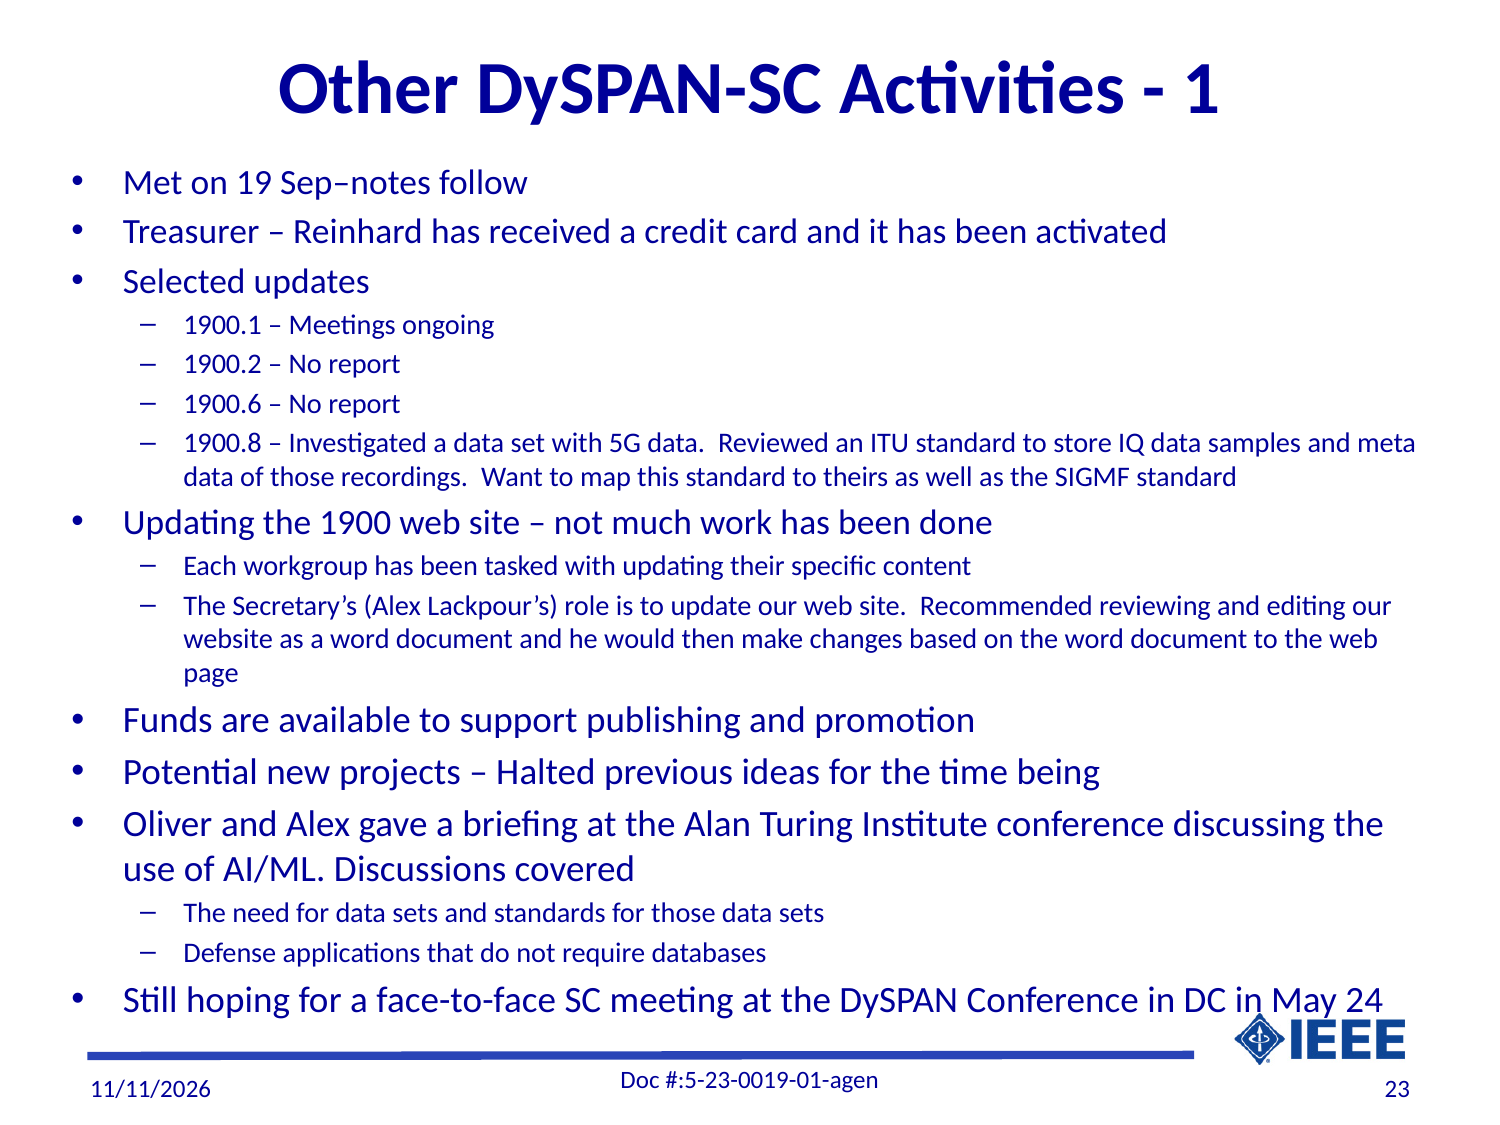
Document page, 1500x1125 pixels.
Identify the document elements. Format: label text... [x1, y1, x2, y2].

list Met on 19 Sep–notes follow Treasurer – Reinhard has received a credit card and it has been activated Selected updates 1900.1 – Meetings ongoing 1900.2 – No report 1900.6 – No report 1900.8 – Investigated a data set with 5G data. Reviewed an ITU standard to store IQ data samples and meta data of those recordings. Want to map this standard to theirs as well as the SIGMF standard Updating the 1900 web site – not much work has been done Each workgroup has been tasked with updating their specific content The Secretary’s (Alex Lackpour’s) role is to update our web site. Recommended reviewing and editing our website as a word document and he would then make changes based on the word document to the web page Funds are available to support publishing and promotion Potential new projects – Halted previous ideas for the time being Oliver and Alex gave a briefing at the Alan Turing Institute conference discussing the use of AI/ML. Discussions covered The need for data sets and standards for those data sets Defense applications that do not require databases Still hoping for a face-to-face SC meeting at the DySPAN Conference in DC in May 24 [56, 151, 1444, 1036]
picture [1231, 1036, 1406, 1057]
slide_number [75, 1057, 425, 1118]
slide_number 23 [1074, 1057, 1425, 1118]
footer Doc #:5-23-0019-01-agen [496, 1054, 1004, 1103]
title Other DySPAN-SC Activities - 1 [75, 25, 1425, 143]
